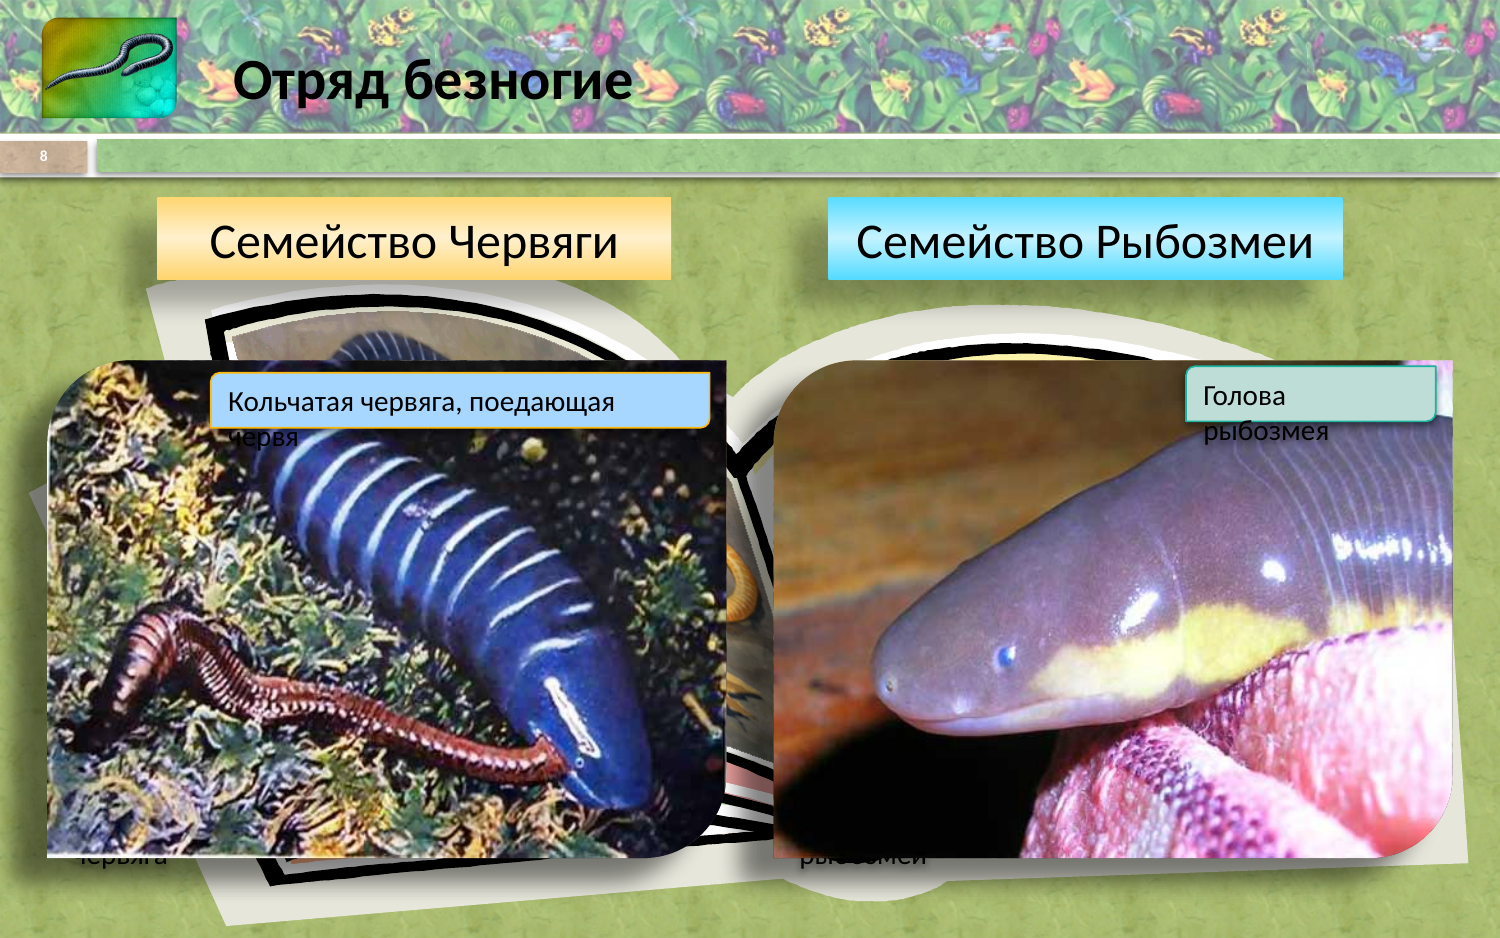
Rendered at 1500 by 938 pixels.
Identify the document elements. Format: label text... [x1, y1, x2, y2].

title Отряд безногие [218, 29, 1459, 124]
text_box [773, 360, 1453, 859]
slide_number 8 [0, 138, 88, 173]
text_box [46, 360, 727, 859]
picture [0, 178, 1500, 938]
picture [0, 0, 1500, 133]
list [41, 17, 177, 119]
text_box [26, 165, 1474, 931]
